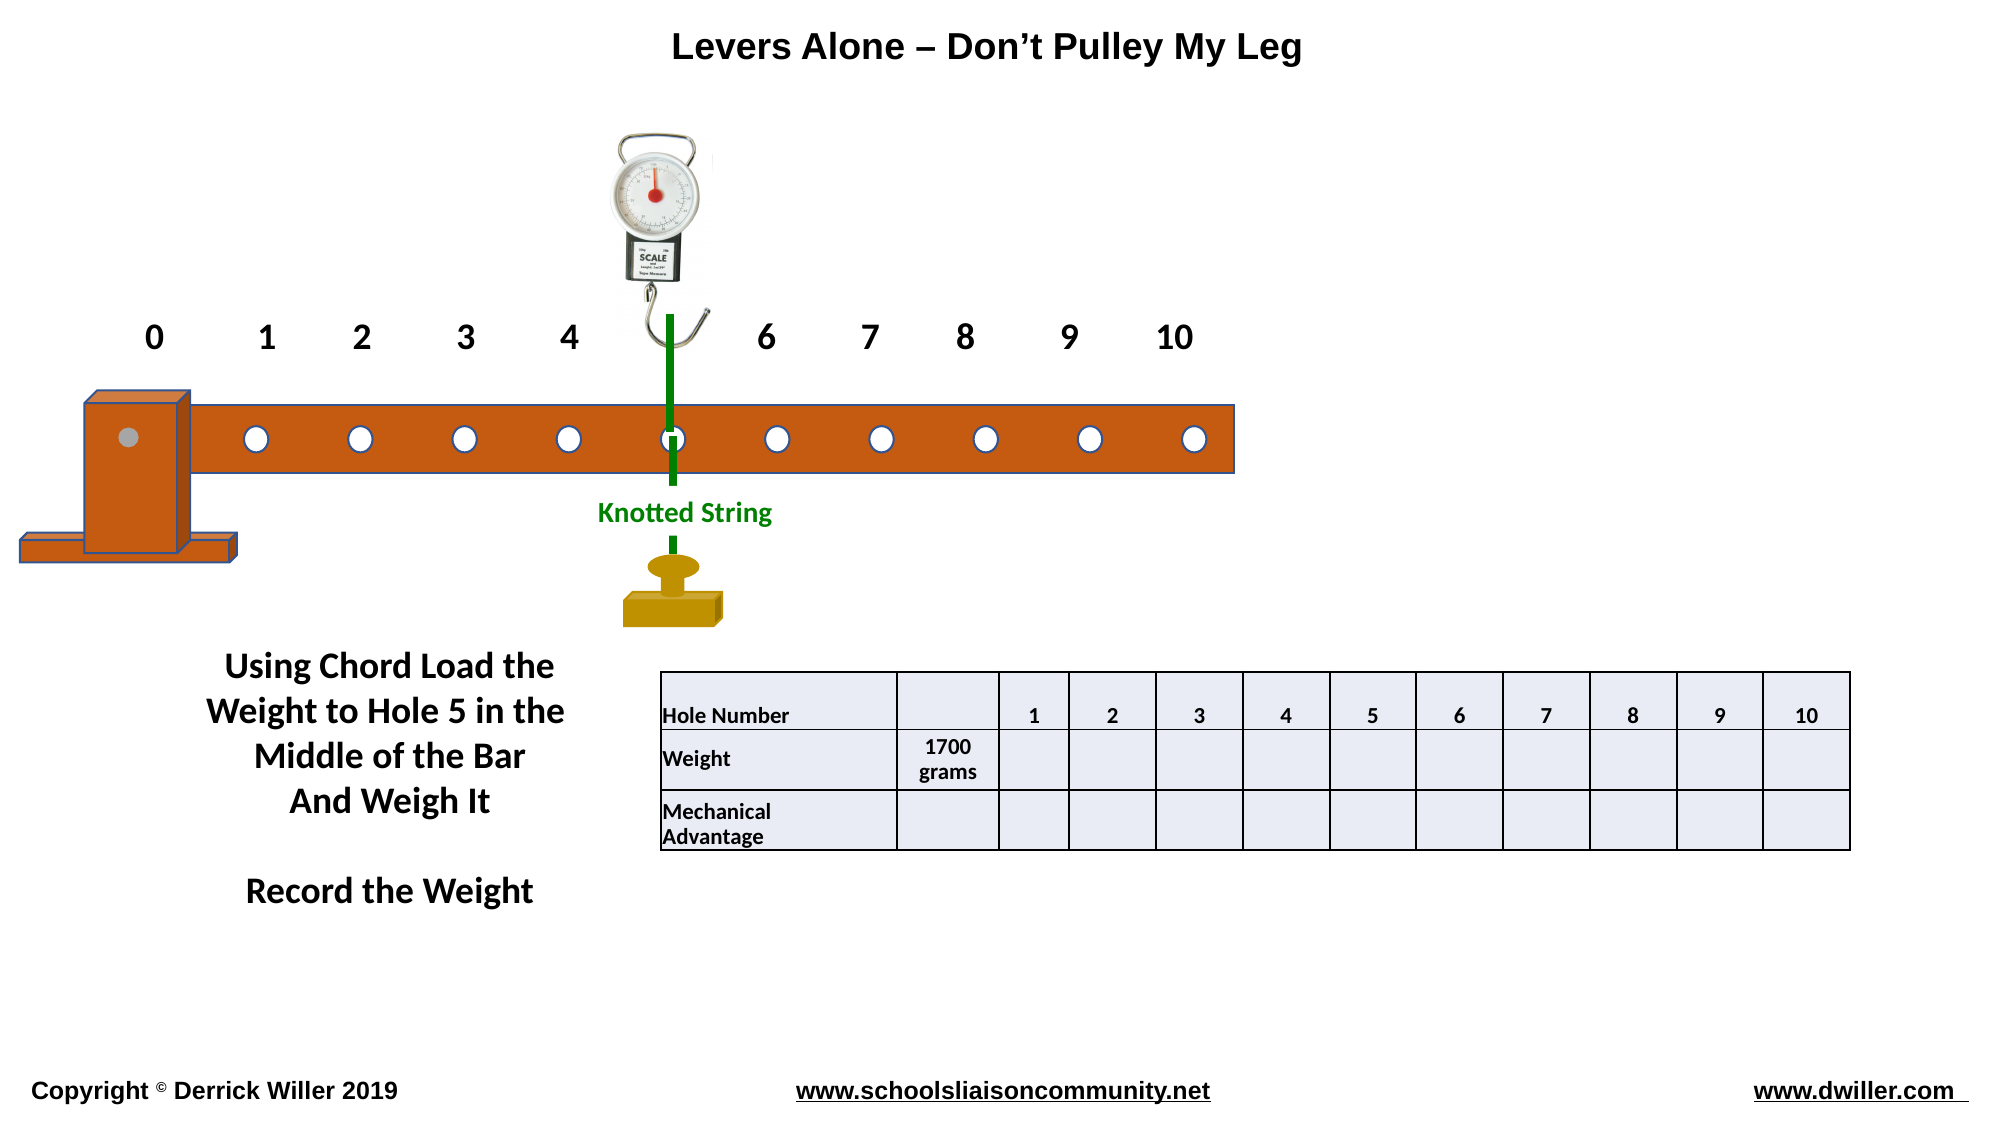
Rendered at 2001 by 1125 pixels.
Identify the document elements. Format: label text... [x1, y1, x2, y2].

table_header 3 [1157, 673, 1242, 729]
table_header 4 [1244, 673, 1329, 729]
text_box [119, 405, 1234, 474]
table_header 5 [1331, 673, 1415, 729]
table_header 1 [1000, 673, 1068, 729]
table_cell Weight [662, 730, 896, 789]
text_box 0 1 2 3 4 6 7 8 9 10 [674, 304, 1228, 365]
table_cell [1244, 791, 1329, 849]
table_cell [1244, 730, 1329, 789]
table_cell [1000, 791, 1068, 849]
text_box [669, 536, 677, 554]
table_header 9 [1678, 673, 1762, 729]
table_cell 1700 grams [898, 730, 998, 789]
table_cell [1764, 791, 1849, 849]
text_box [666, 351, 674, 405]
table_cell [1157, 730, 1242, 789]
text_box [83, 389, 192, 555]
table_cell [1591, 730, 1676, 789]
table_cell [1417, 730, 1502, 789]
table_cell [898, 791, 998, 849]
table_cell [1417, 791, 1502, 849]
text_box Knotted String [525, 485, 845, 536]
table_header 6 [1417, 673, 1502, 729]
table_cell [1331, 791, 1415, 849]
table_cell [1678, 791, 1762, 849]
text_box Using Chord Load the Weight to Hole 5 in the Middle of the Bar And Weigh It Record the Weight [161, 633, 619, 918]
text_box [624, 555, 723, 627]
text_box [18, 531, 238, 564]
table_cell [1764, 730, 1849, 789]
table_cell 1062.5 [25, 534, 83, 538]
table_header 10 [1764, 673, 1849, 729]
table_cell [1000, 730, 1068, 789]
table_cell 944.4444 [88, 392, 185, 402]
table_cell Mechanical Advantage [662, 791, 896, 849]
table_cell [1070, 791, 1155, 849]
picture [609, 128, 713, 351]
table_cell [1504, 730, 1589, 789]
table_cell [1157, 791, 1242, 849]
table_header 7 [1504, 673, 1589, 729]
table_cell [1678, 730, 1762, 789]
table_cell 1062.5 [192, 534, 233, 538]
table_header 8 [1591, 673, 1676, 729]
table_cell [1504, 791, 1589, 849]
table_header Hole Number [662, 673, 896, 729]
table_cell [1591, 791, 1676, 849]
table_cell [1331, 730, 1415, 789]
table_cell [1070, 730, 1155, 789]
table_header [898, 673, 998, 729]
text_box [669, 474, 677, 485]
table_header 2 [1070, 673, 1155, 729]
text_box 0 1 2 3 4 6 7 8 9 10 [130, 304, 666, 365]
